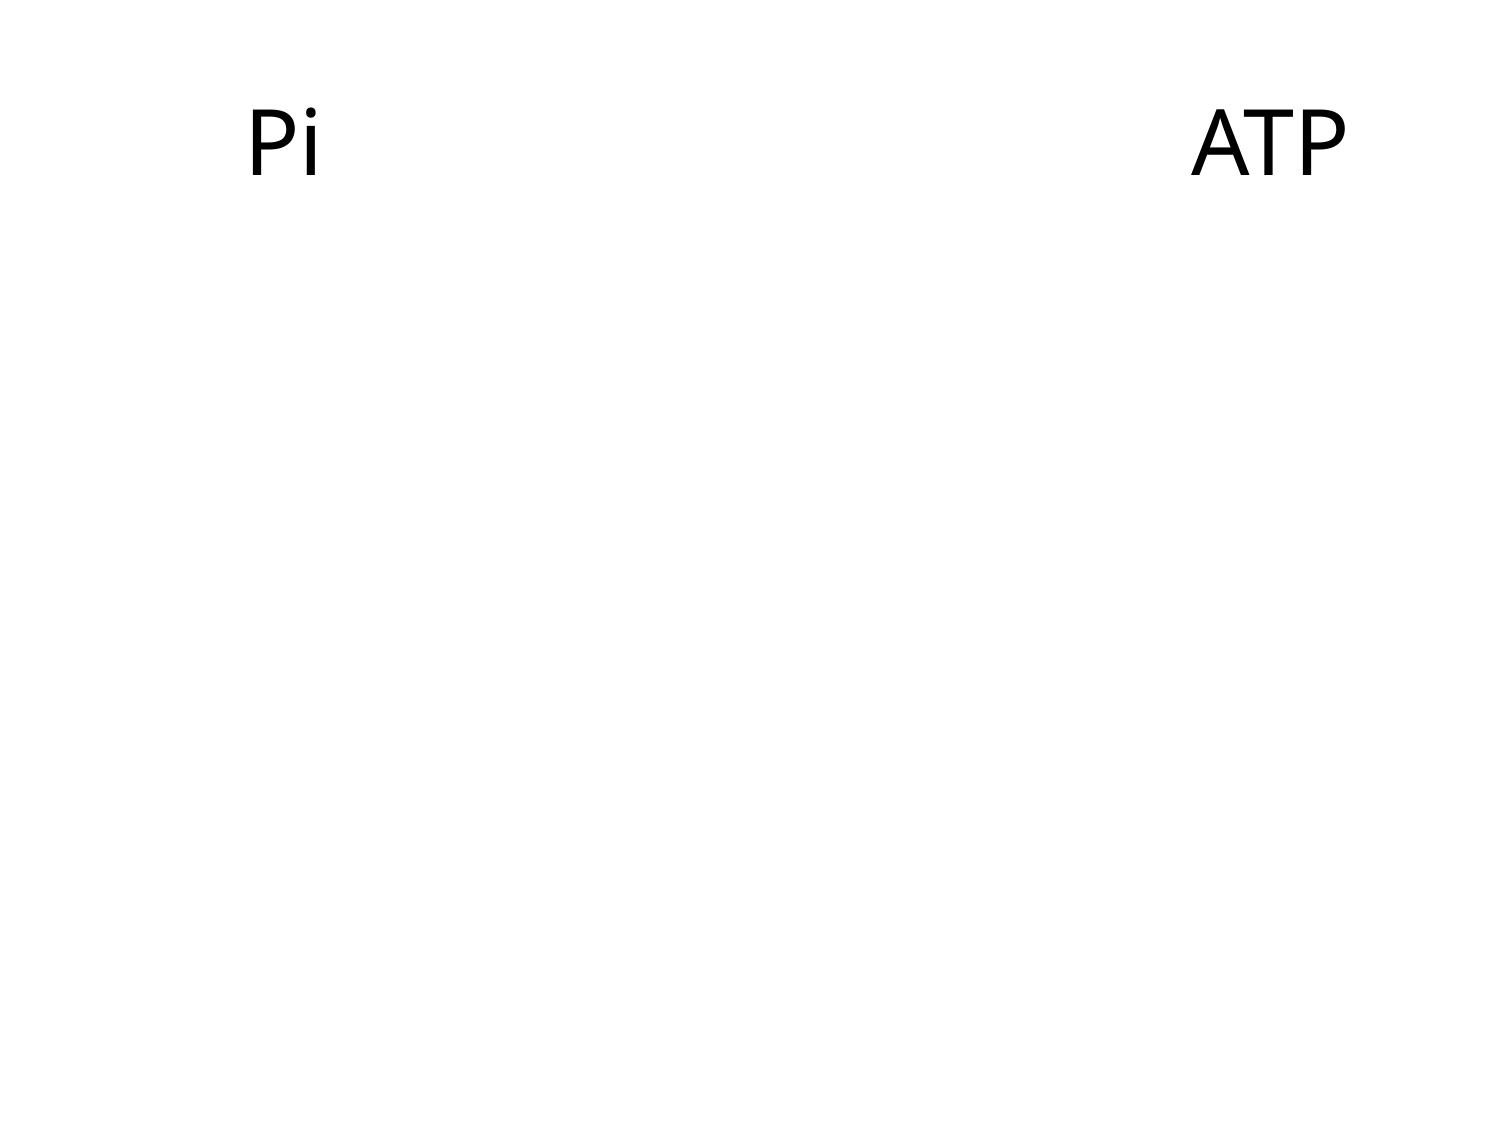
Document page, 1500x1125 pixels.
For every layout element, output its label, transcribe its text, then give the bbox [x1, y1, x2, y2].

title Pi ATP [75, 45, 1425, 233]
